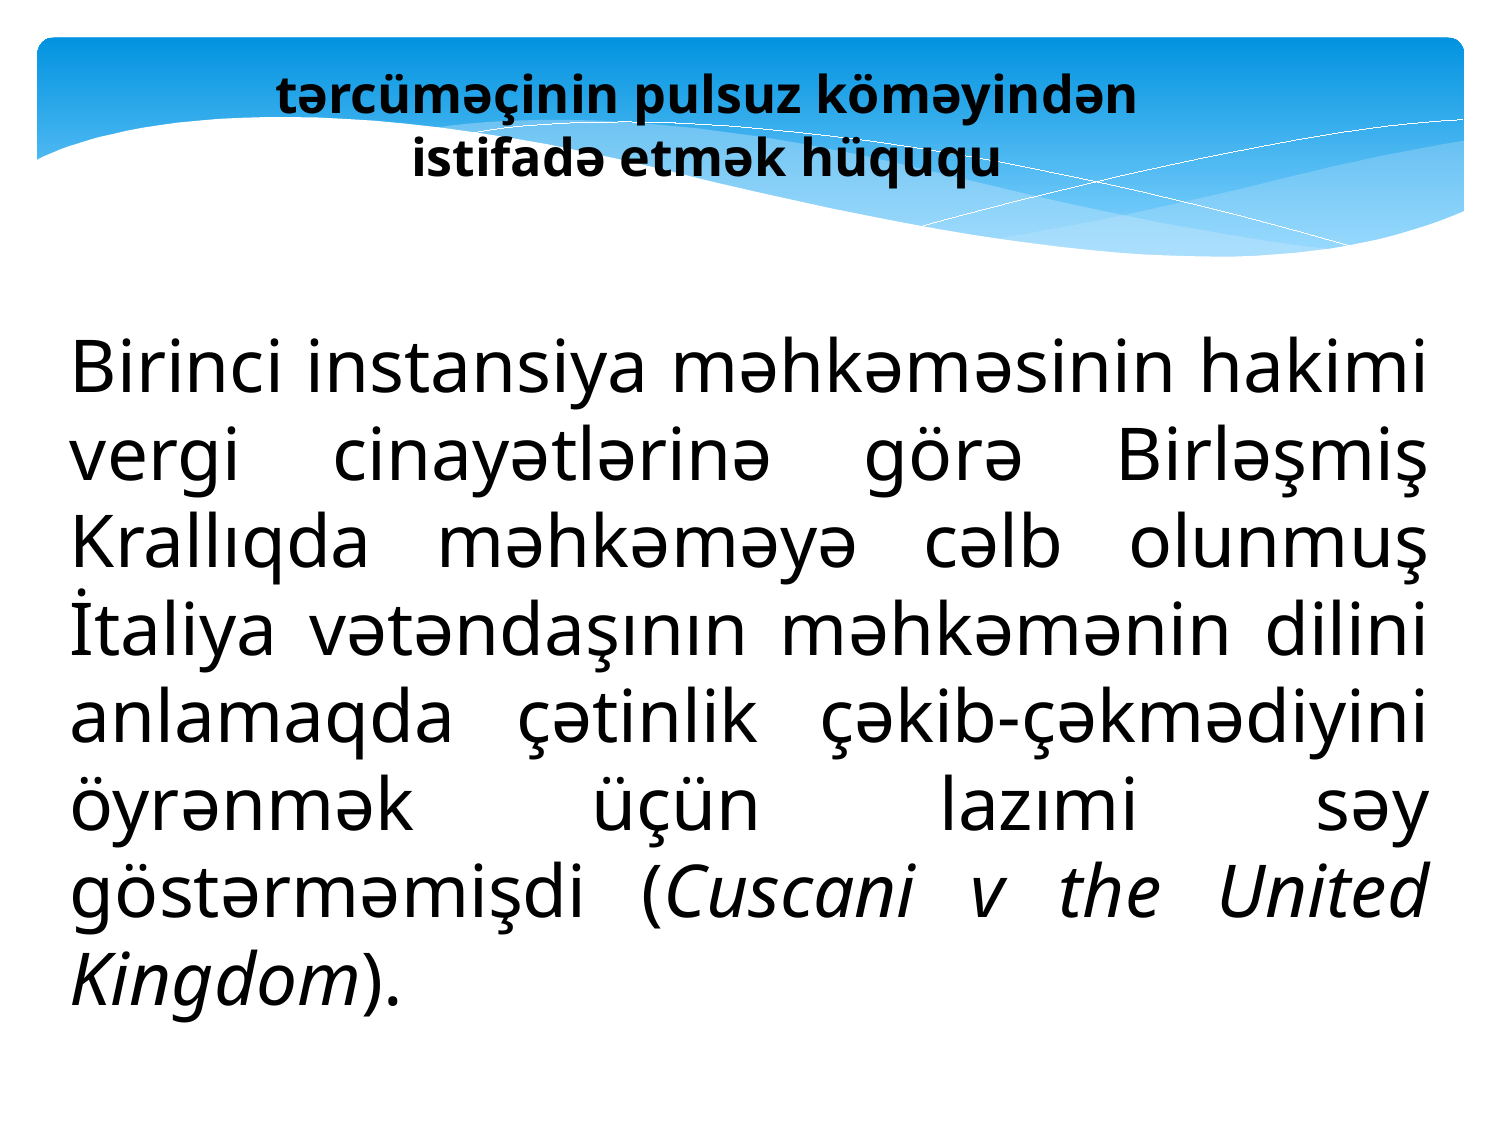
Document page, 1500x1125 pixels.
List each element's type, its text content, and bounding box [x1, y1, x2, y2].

text_box Birinci instansiya məhkəməsinin hakimi vergi cinayətlərinə görə Birləşmiş Krallıqda məhkəməyə cəlb olunmuş İtaliya vətəndaşının məhkəmənin dilini anlamaqda çətinlik çəkib-çəkmədiyini öyrənmək üçün lazımi səy göstərməmişdi (Cuscani v the United Kingdom). [55, 312, 1445, 1028]
text_box tərcüməçinin pulsuz köməyindən istifadə etmək hüququ [158, 54, 1257, 194]
